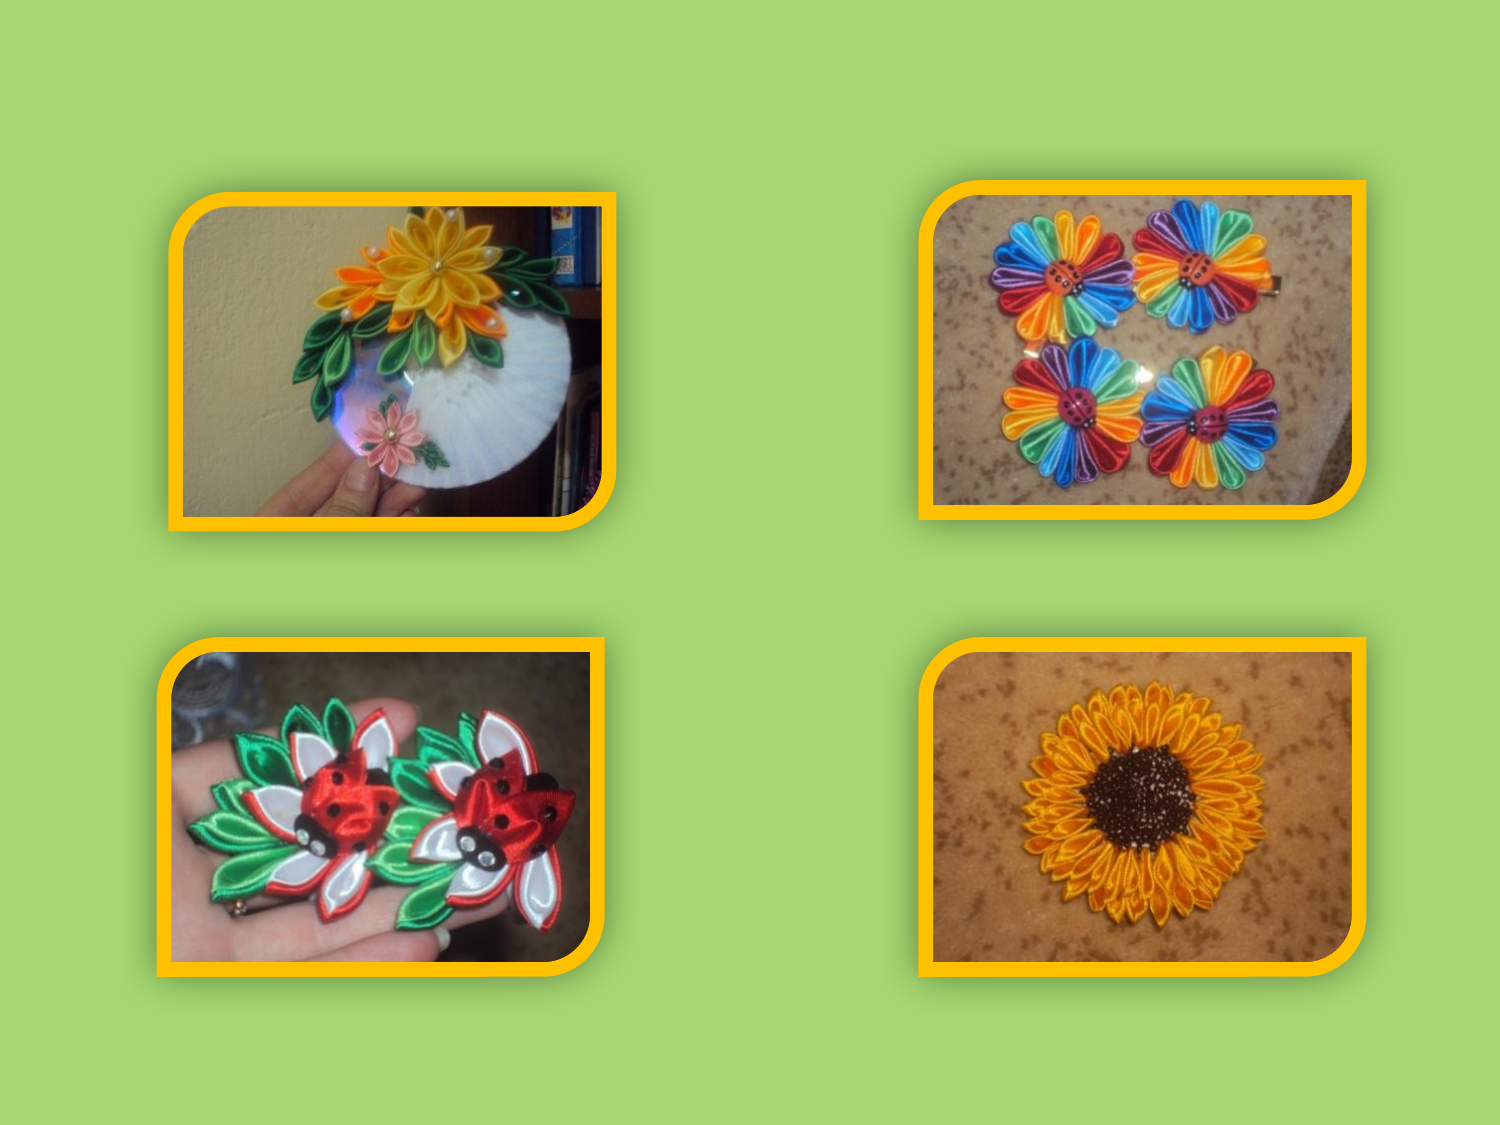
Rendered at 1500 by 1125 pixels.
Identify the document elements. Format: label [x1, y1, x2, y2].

list [925, 187, 1360, 513]
list [175, 198, 610, 525]
list [163, 644, 598, 970]
list [925, 644, 1360, 970]
